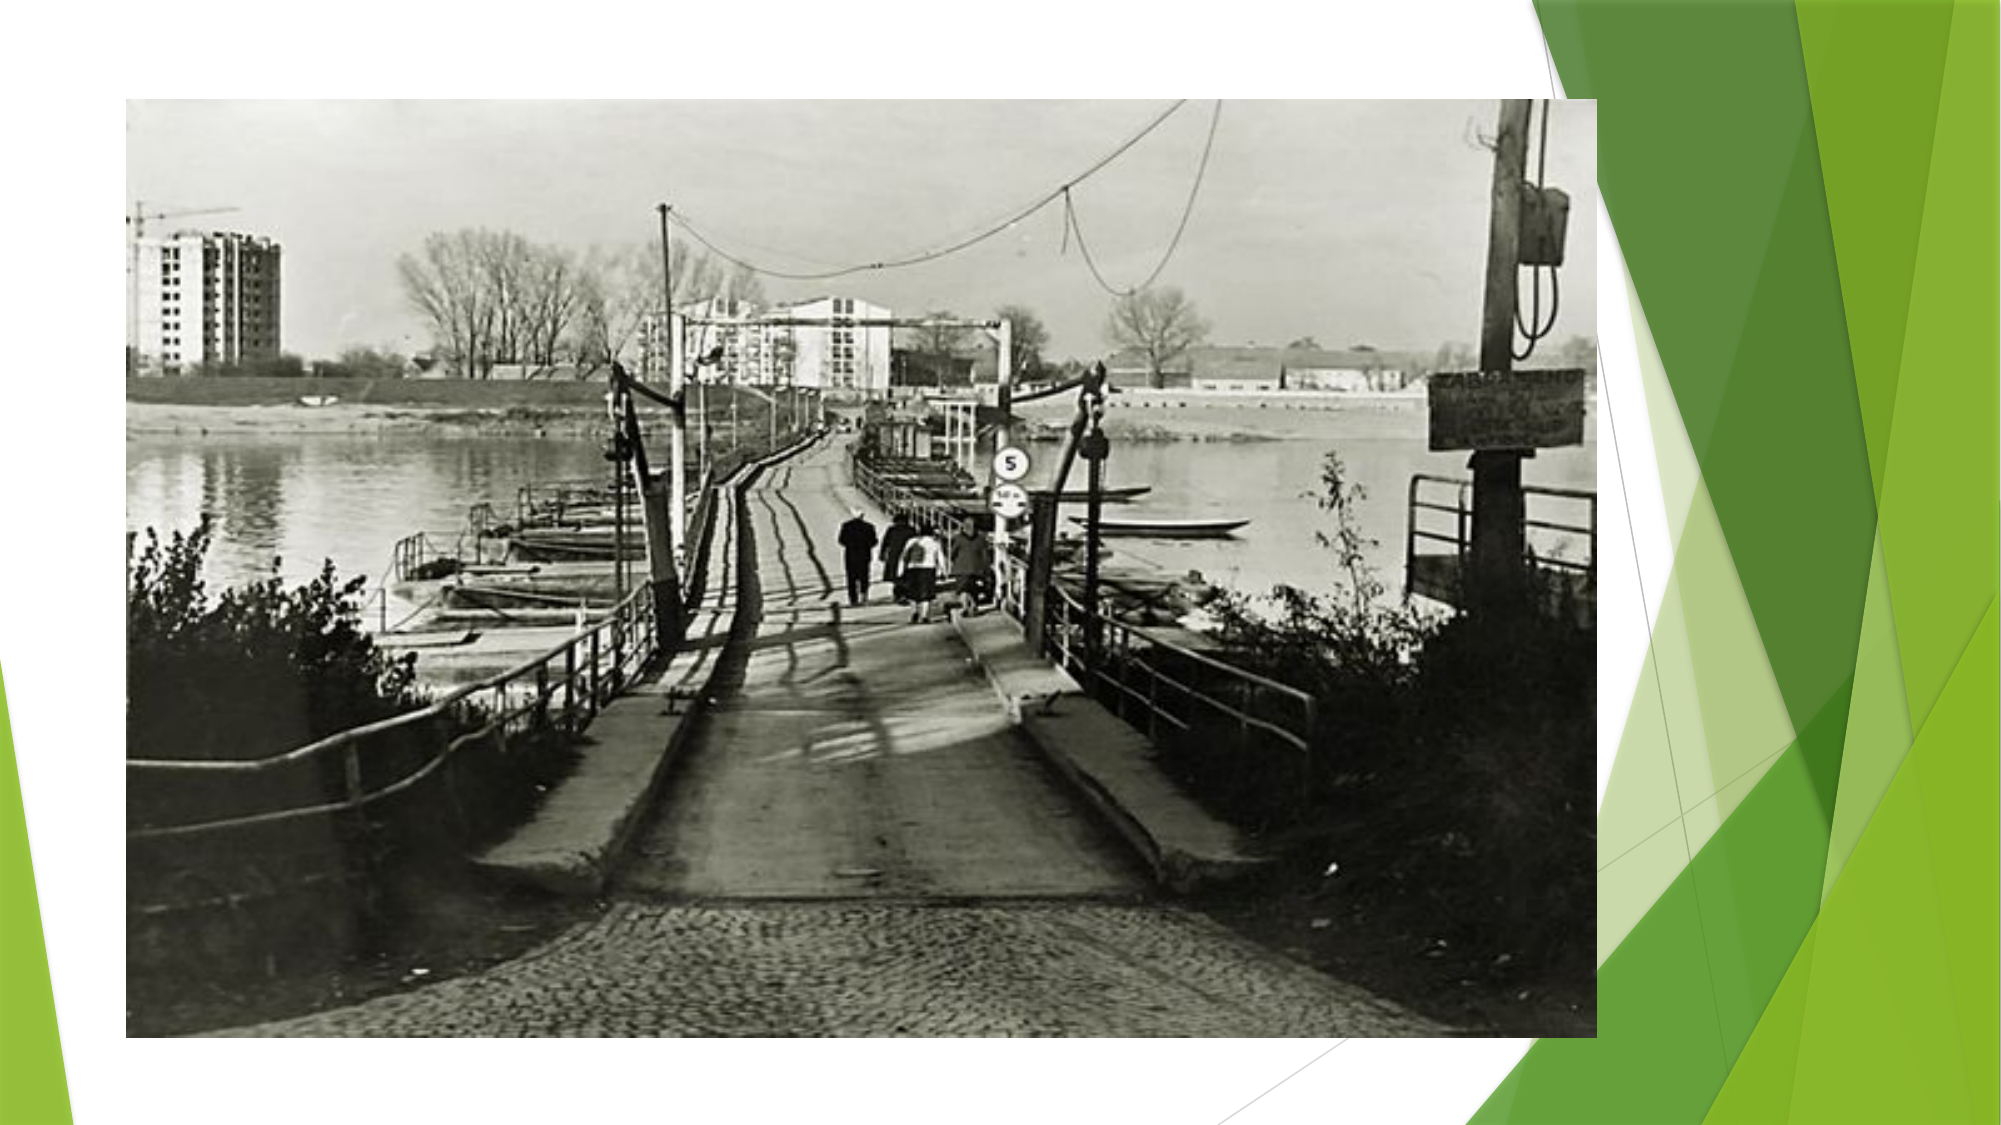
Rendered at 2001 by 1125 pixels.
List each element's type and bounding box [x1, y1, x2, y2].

picture [125, 99, 1597, 1038]
